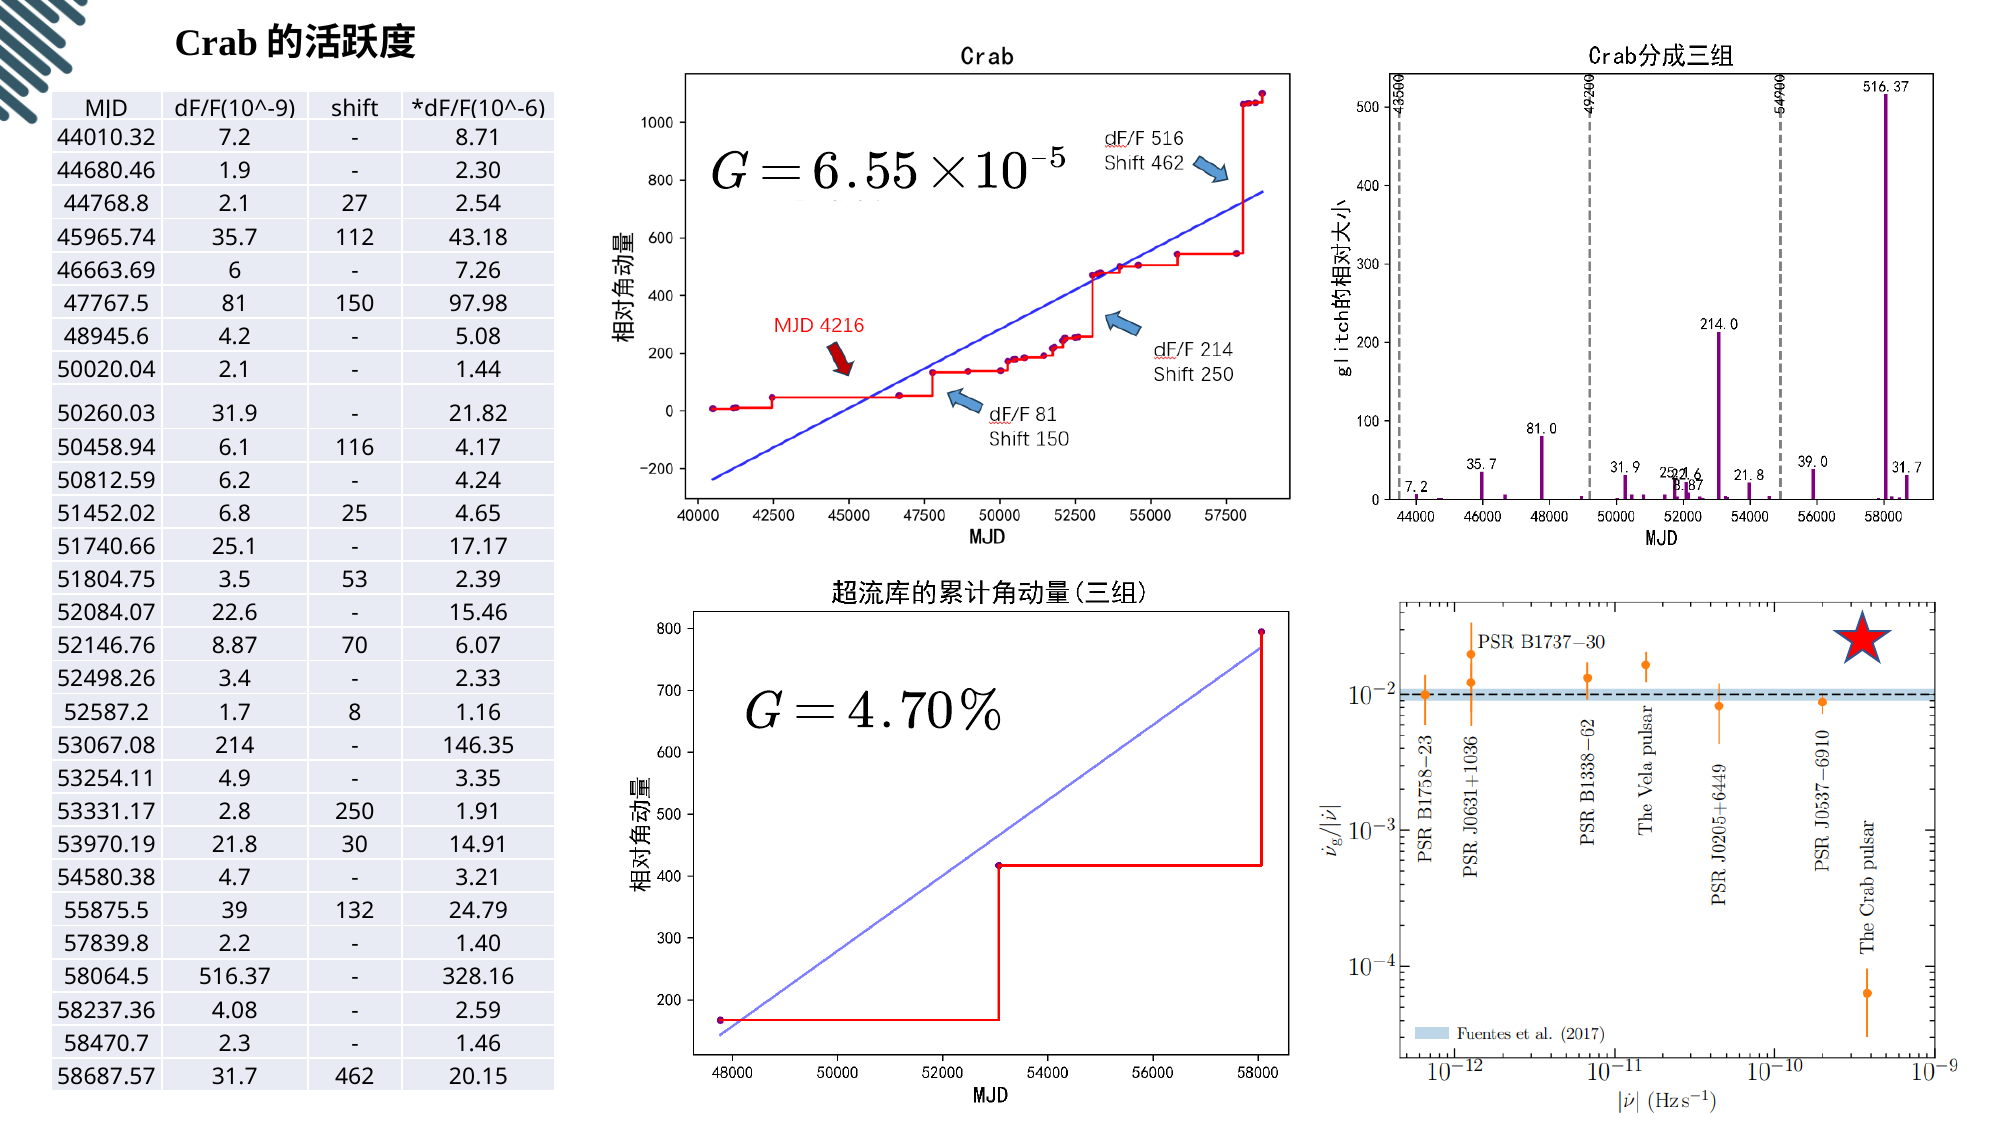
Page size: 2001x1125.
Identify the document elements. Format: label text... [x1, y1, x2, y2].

table_cell 22.6 [163, 595, 307, 626]
table_header shift [309, 92, 401, 118]
table_cell 146.35 [403, 728, 554, 759]
table_cell 25 [309, 496, 401, 527]
table_cell - [309, 463, 401, 494]
text_box Crab的活跃度 [159, 10, 586, 71]
table_cell 2.30 [403, 153, 554, 184]
table_cell 4.9 [163, 761, 307, 792]
table_cell 48945.6 [52, 319, 161, 350]
table_cell 5.08 [403, 319, 554, 350]
table_cell 6 [163, 253, 307, 284]
table_cell - [309, 1026, 401, 1057]
table_cell 6.1 [163, 429, 307, 461]
table_cell - [309, 253, 401, 284]
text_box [741, 675, 1013, 754]
table_cell 70 [309, 628, 401, 660]
table_cell - [309, 529, 401, 560]
table_cell 20.15 [403, 1059, 554, 1090]
table_cell 21.82 [403, 385, 554, 428]
table_cell 516.37 [163, 960, 307, 991]
table_cell 15.46 [403, 595, 554, 626]
table_cell - [309, 385, 401, 428]
table_cell 17.17 [403, 529, 554, 560]
table_cell 6.8 [163, 496, 307, 527]
table_cell 214 [163, 728, 307, 759]
table_cell 58470.7 [52, 1026, 161, 1057]
table_cell 54580.38 [52, 860, 161, 891]
table_cell - [309, 761, 401, 792]
table_header MJD [52, 92, 161, 118]
table_cell 4.7 [163, 860, 307, 891]
table_cell 2.54 [403, 186, 554, 218]
table_cell 1.91 [403, 794, 554, 825]
table_cell 55875.5 [52, 893, 161, 925]
table_cell - [309, 860, 401, 891]
table_cell 31.7 [163, 1059, 307, 1090]
table_cell 328.16 [403, 960, 554, 991]
table_cell 53331.17 [52, 794, 161, 825]
table_cell 58687.57 [52, 1059, 161, 1090]
table_cell 150 [309, 286, 401, 317]
table_cell 2.3 [163, 1026, 307, 1057]
table_cell 51740.66 [52, 529, 161, 560]
table_cell - [309, 728, 401, 759]
table_cell 462 [309, 1059, 401, 1090]
table_cell 30 [309, 827, 401, 858]
table_cell 58064.5 [52, 960, 161, 991]
table_cell 81 [163, 286, 307, 317]
table_cell 4.17 [403, 429, 554, 461]
table_cell 1.9 [163, 153, 307, 184]
table_header dF/F(10^-9) [163, 92, 307, 118]
table_cell 1.40 [403, 926, 554, 958]
table_cell 43.18 [403, 219, 554, 251]
table_cell 53067.08 [52, 728, 161, 759]
table_cell 50260.03 [52, 385, 161, 428]
table_cell 116 [309, 429, 401, 461]
table_cell 50812.59 [52, 463, 161, 494]
table_cell 51452.02 [52, 496, 161, 527]
table_cell 132 [309, 893, 401, 925]
table_cell 58237.36 [52, 993, 161, 1024]
table_cell 250 [309, 794, 401, 825]
table_cell 6.07 [403, 628, 554, 660]
table_cell - [309, 120, 401, 151]
table_cell 1.46 [403, 1026, 554, 1057]
table_cell 4.2 [163, 319, 307, 350]
table_cell 57839.8 [52, 926, 161, 958]
table_cell 31.9 [163, 385, 307, 428]
table_cell 97.98 [403, 286, 554, 317]
picture [0, 0, 2000, 1125]
table_cell 44680.46 [52, 153, 161, 184]
table_cell 2.1 [163, 186, 307, 218]
table_cell 44768.8 [52, 186, 161, 218]
table_cell - [309, 319, 401, 350]
table_cell - [309, 595, 401, 626]
table_cell 8.87 [163, 628, 307, 660]
table_cell 112 [309, 219, 401, 251]
table_cell 52146.76 [52, 628, 161, 660]
table_cell 3.5 [163, 562, 307, 593]
table_cell 50020.04 [52, 352, 161, 383]
table_cell 25.1 [163, 529, 307, 560]
table_cell 8 [309, 694, 401, 726]
table_cell 3.35 [403, 761, 554, 792]
table_cell 52084.07 [52, 595, 161, 626]
table_cell 50458.94 [52, 429, 161, 461]
table_cell - [309, 926, 401, 958]
table_cell 2.33 [403, 661, 554, 693]
table_cell 21.8 [163, 827, 307, 858]
table_cell 2.2 [163, 926, 307, 958]
table_cell 7.2 [163, 120, 307, 151]
table_cell - [309, 993, 401, 1024]
table_cell 52498.26 [52, 661, 161, 693]
table_cell - [309, 661, 401, 693]
table_cell 3.4 [163, 661, 307, 693]
table_cell 51804.75 [52, 562, 161, 593]
table_cell 44010.32 [52, 120, 161, 151]
table_cell 1.7 [163, 694, 307, 726]
table_cell 4.65 [403, 496, 554, 527]
table_cell 47767.5 [52, 286, 161, 317]
table_cell 35.7 [163, 219, 307, 251]
table_cell 3.21 [403, 860, 554, 891]
table_cell 46663.69 [52, 253, 161, 284]
table_cell 4.08 [163, 993, 307, 1024]
table_cell - [309, 960, 401, 991]
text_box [707, 135, 1075, 214]
table_cell 6.2 [163, 463, 307, 494]
table_cell 24.79 [403, 893, 554, 925]
table_cell 53970.19 [52, 827, 161, 858]
table_cell 2.39 [403, 562, 554, 593]
table_cell 7.26 [403, 253, 554, 284]
table_cell 2.1 [163, 352, 307, 383]
table_cell 52587.2 [52, 694, 161, 726]
table_cell 53 [309, 562, 401, 593]
table_cell 8.71 [403, 120, 554, 151]
table_cell 53254.11 [52, 761, 161, 792]
table_cell 2.8 [163, 794, 307, 825]
table_cell 4.24 [403, 463, 554, 494]
table_cell 45965.74 [52, 219, 161, 251]
table_cell 2.59 [403, 993, 554, 1024]
table_cell - [309, 352, 401, 383]
table_cell 27 [309, 186, 401, 218]
table_cell 14.91 [403, 827, 554, 858]
table_cell 1.44 [403, 352, 554, 383]
table_cell 39 [163, 893, 307, 925]
table_cell 1.16 [403, 694, 554, 726]
table_header *dF/F(10^-6) [403, 92, 554, 118]
table_cell - [309, 153, 401, 184]
